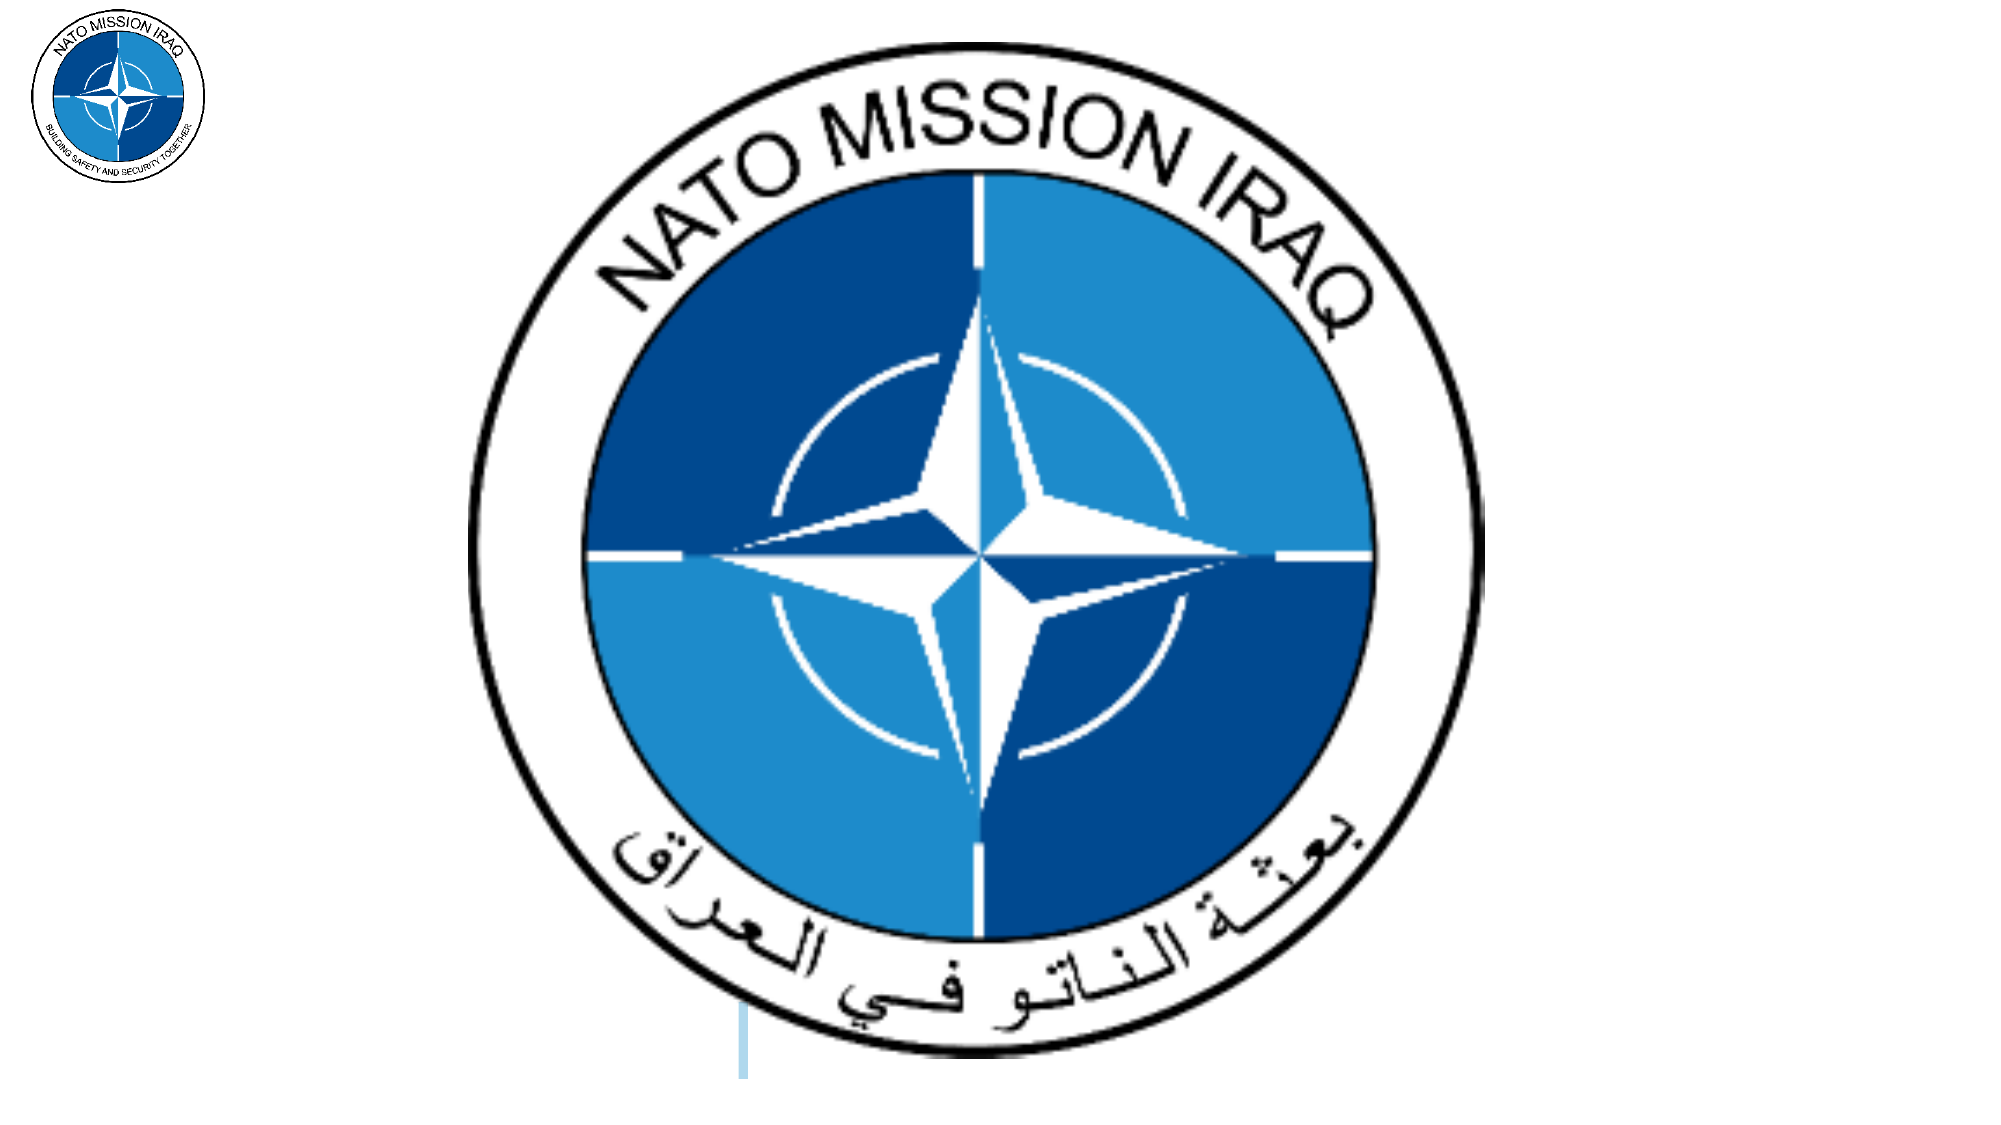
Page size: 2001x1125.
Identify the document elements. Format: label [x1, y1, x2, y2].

picture [31, 9, 205, 183]
picture [468, 42, 1485, 1059]
